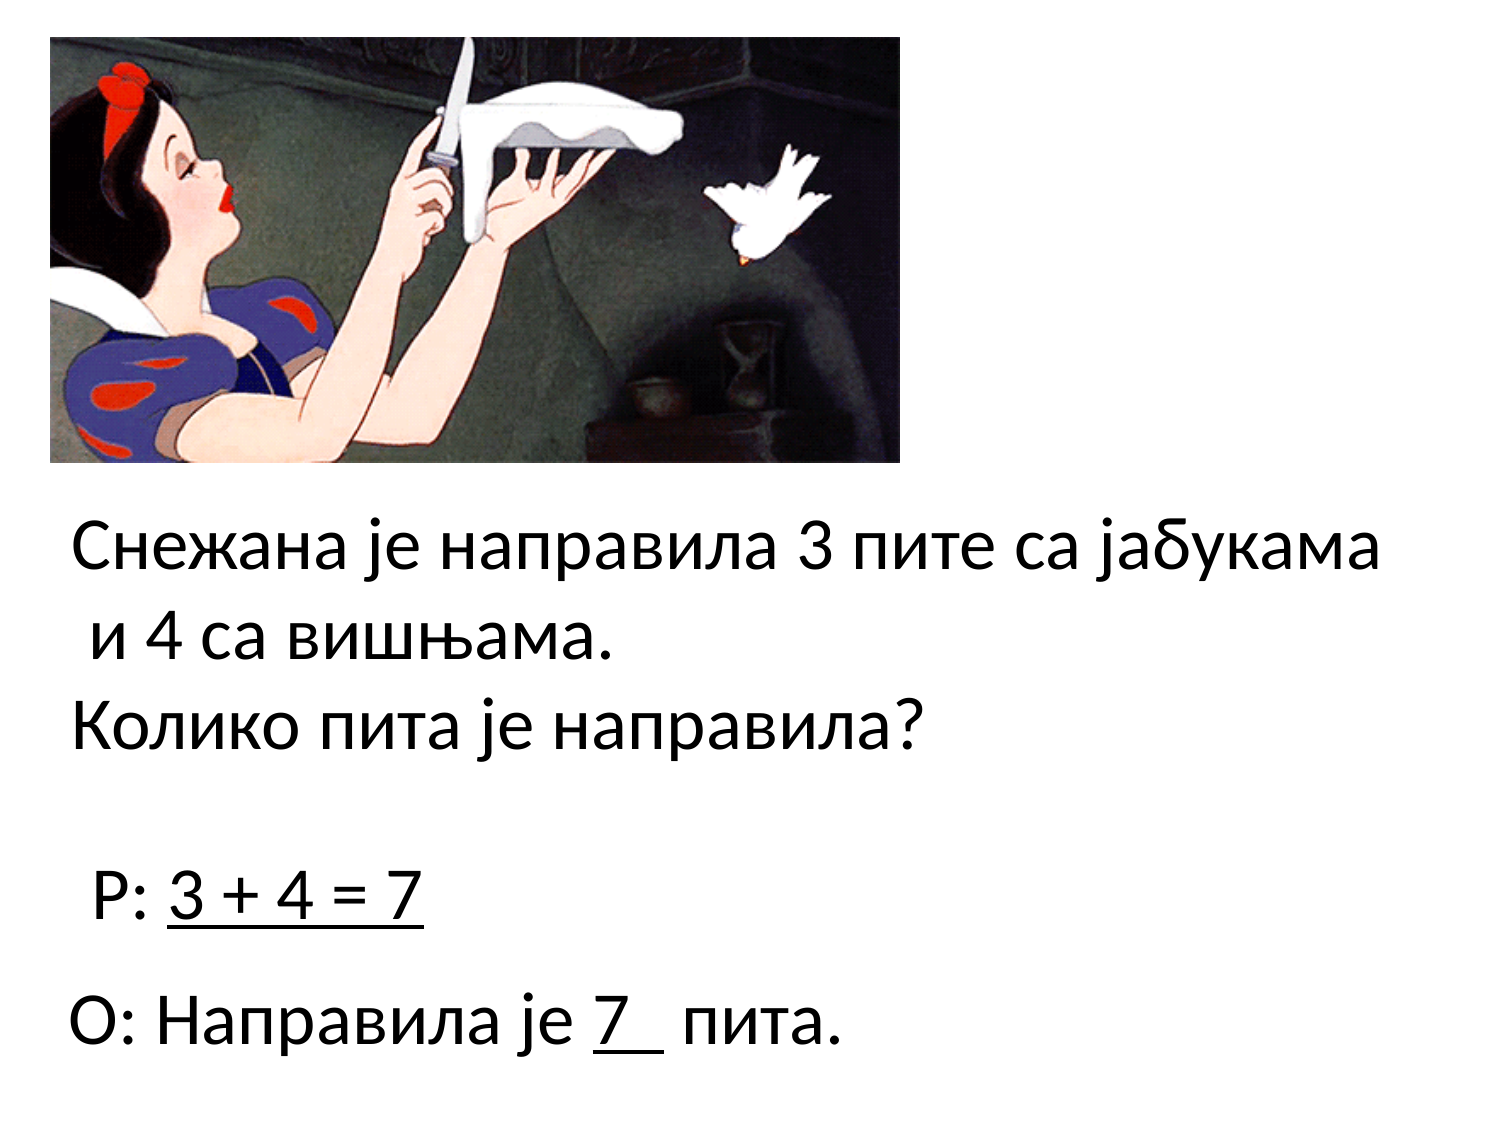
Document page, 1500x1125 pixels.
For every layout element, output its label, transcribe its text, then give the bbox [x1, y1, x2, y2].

text_box Р: 3 + 4 = 7 [76, 837, 439, 943]
text_box О: Направила је 7 пита. [53, 962, 860, 1068]
picture [49, 37, 901, 463]
text_box Снежана је направила 3 пите са јабукама и 4 са вишњама. Колико пита је направила? [56, 487, 1399, 773]
